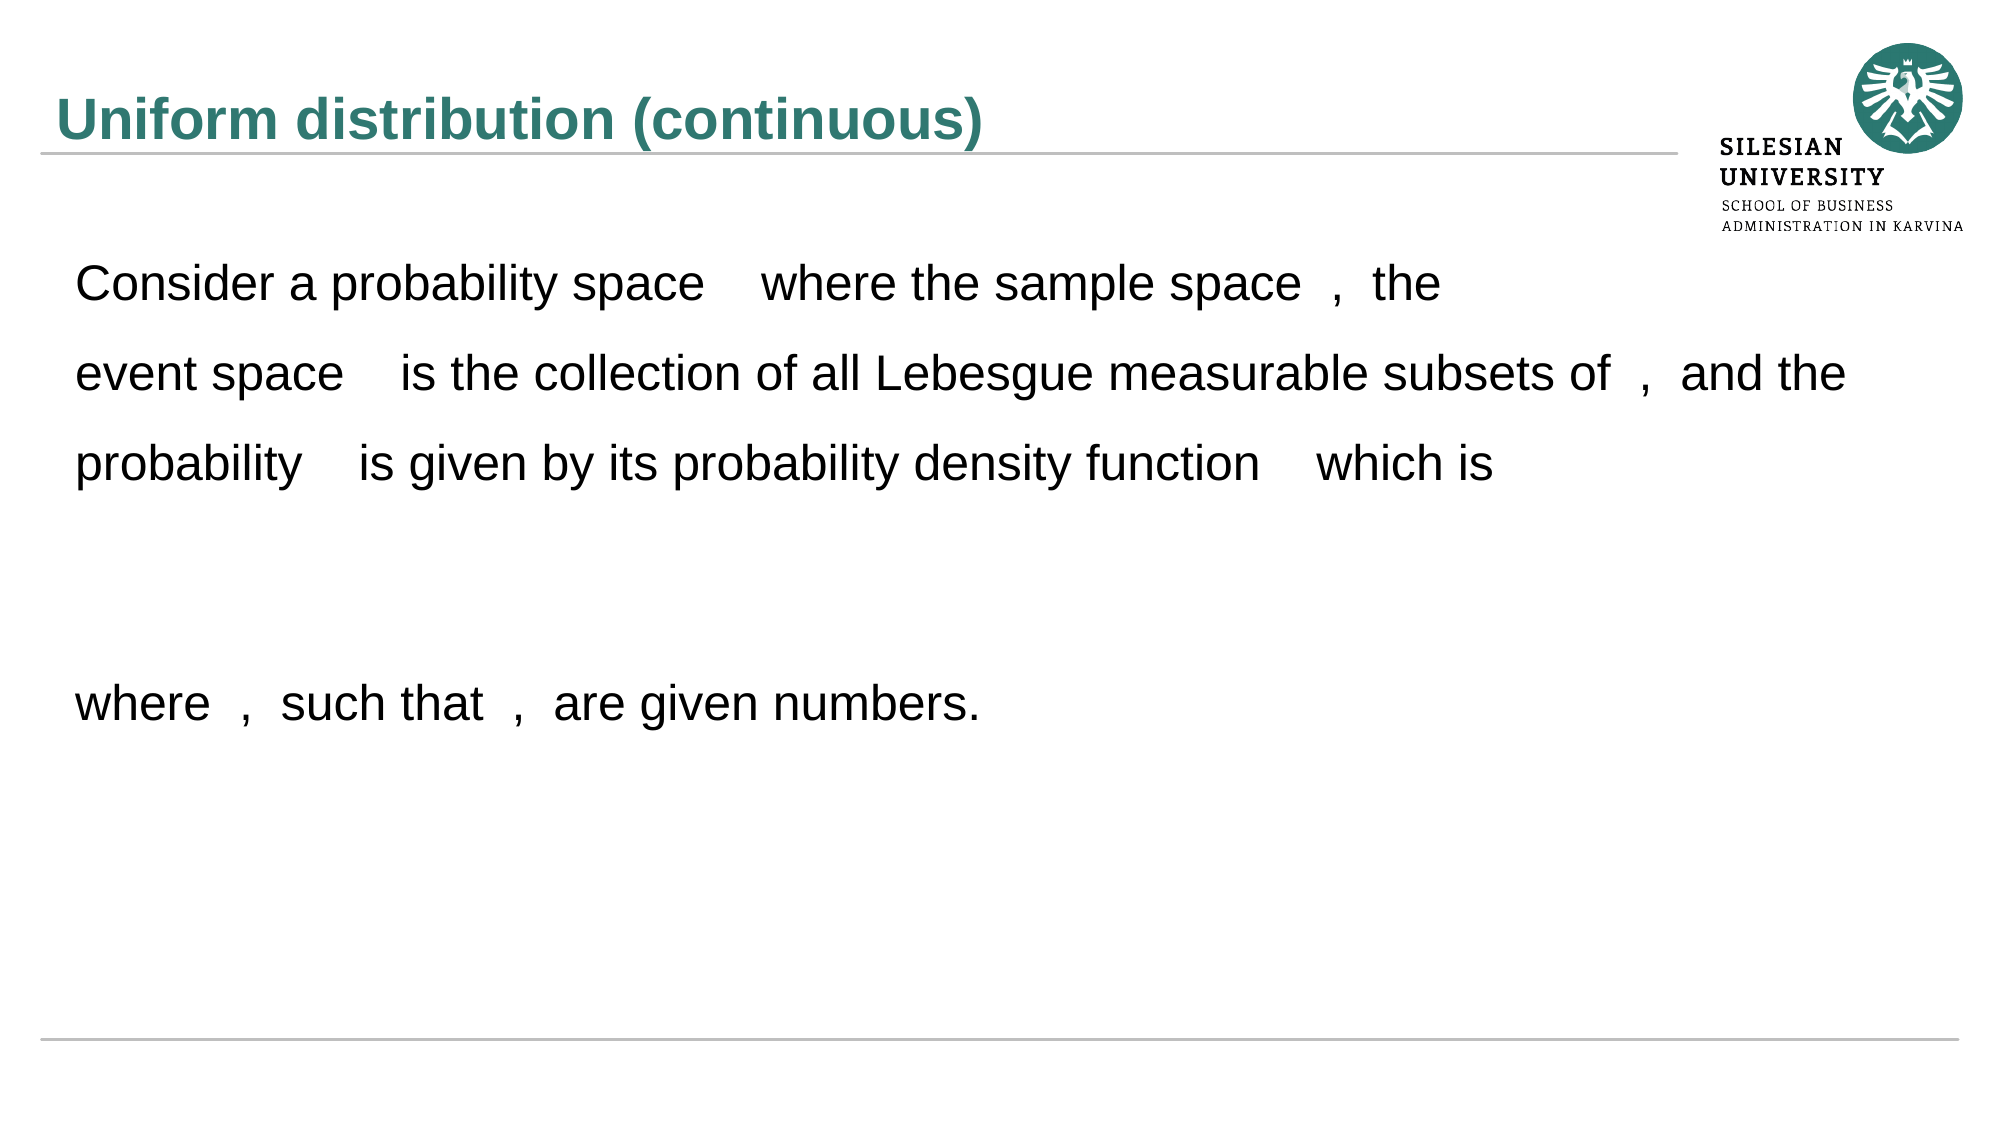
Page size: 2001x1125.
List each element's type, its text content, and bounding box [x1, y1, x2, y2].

title Uniform distribution (continuous) [41, 73, 1636, 150]
picture [1720, 43, 1963, 231]
